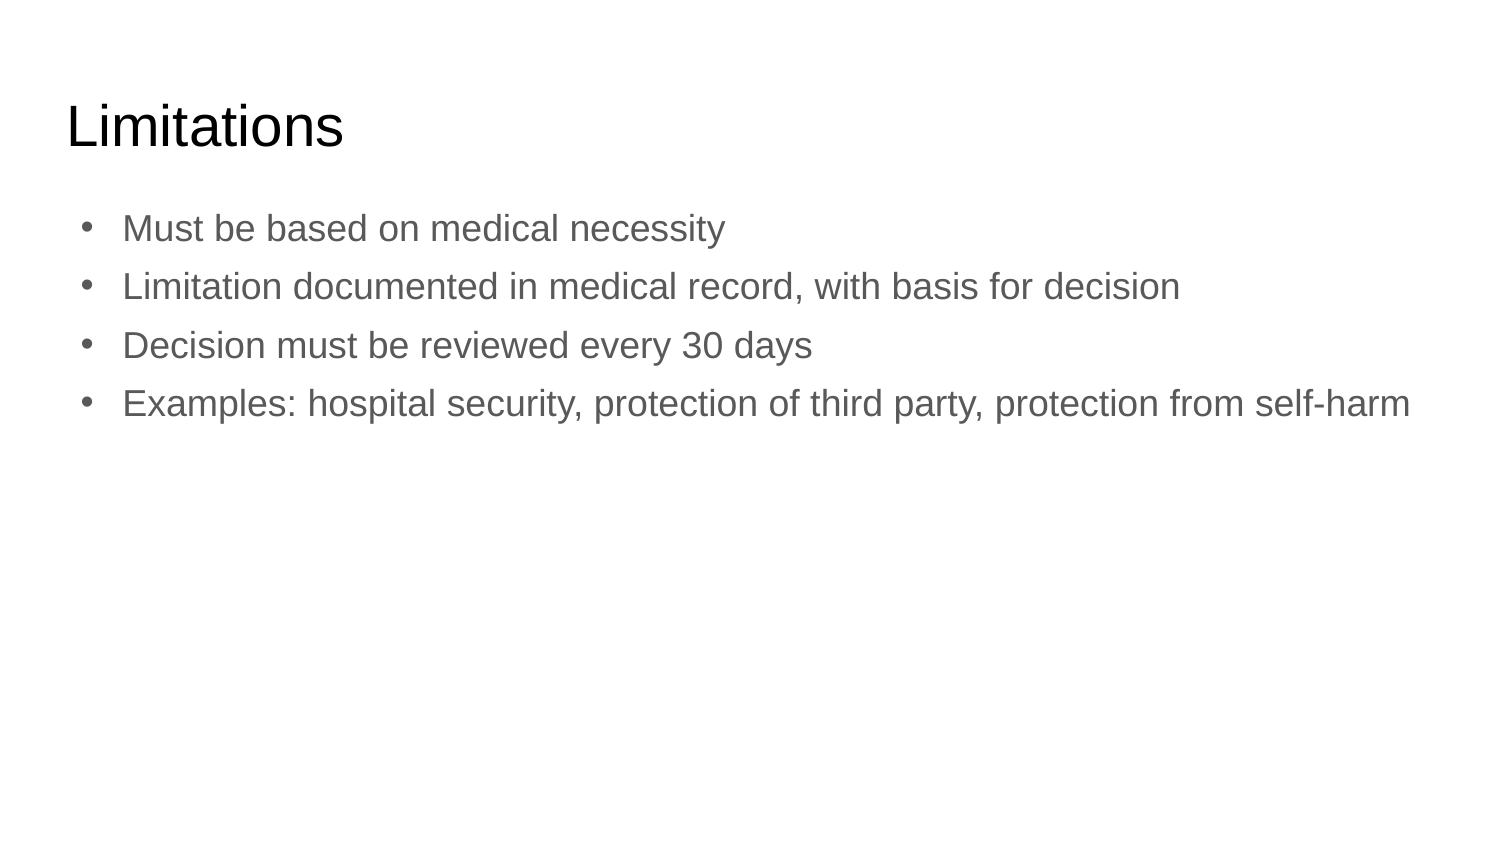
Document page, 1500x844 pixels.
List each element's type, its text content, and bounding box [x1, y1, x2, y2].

list Must be based on medical necessity Limitation documented in medical record, with basis for decision Decision must be reviewed every 30 days Examples: hospital security, protection of third party, protection from self-harm [51, 189, 1449, 816]
title Limitations [51, 72, 1449, 167]
